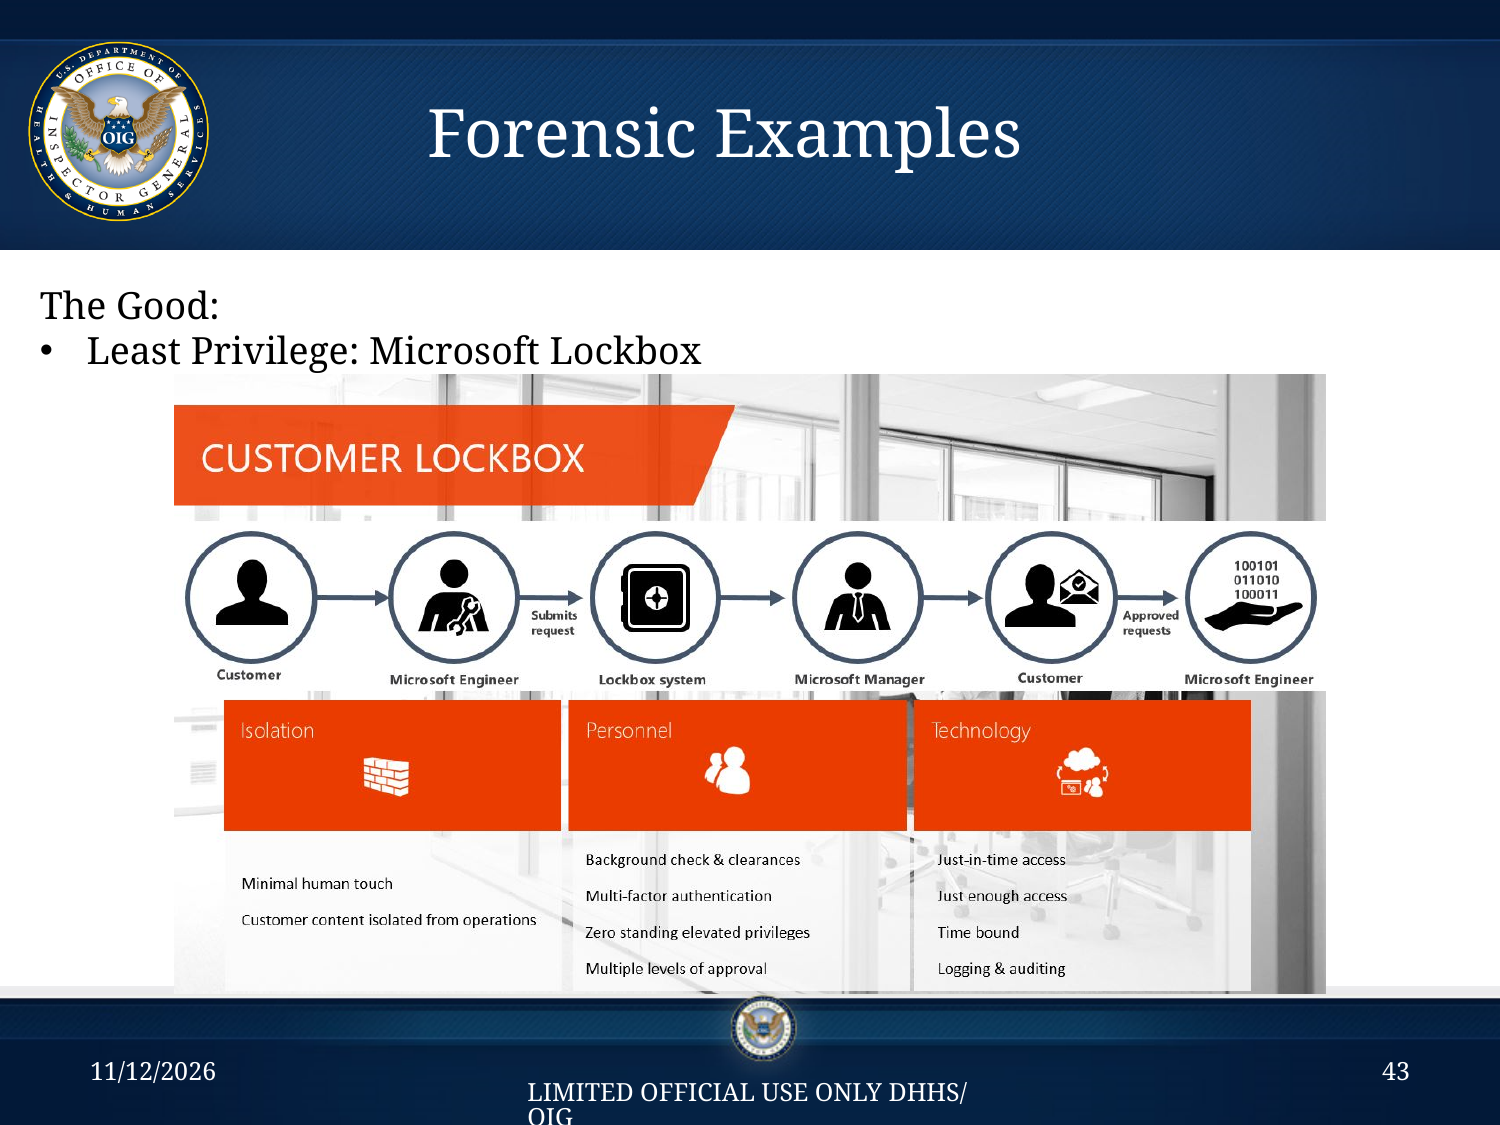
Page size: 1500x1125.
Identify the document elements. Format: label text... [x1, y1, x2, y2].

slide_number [75, 1042, 425, 1103]
slide_number 43 [1074, 1042, 1425, 1103]
footer LIMITED OFFICIAL USE ONLY DHHS/OIG [512, 1062, 988, 1125]
picture [0, 374, 1500, 1125]
picture [0, 0, 1500, 250]
text_box The Good: Least Privilege: Microsoft Lockbox [24, 274, 750, 425]
title Forensic Examples [24, 37, 1425, 225]
